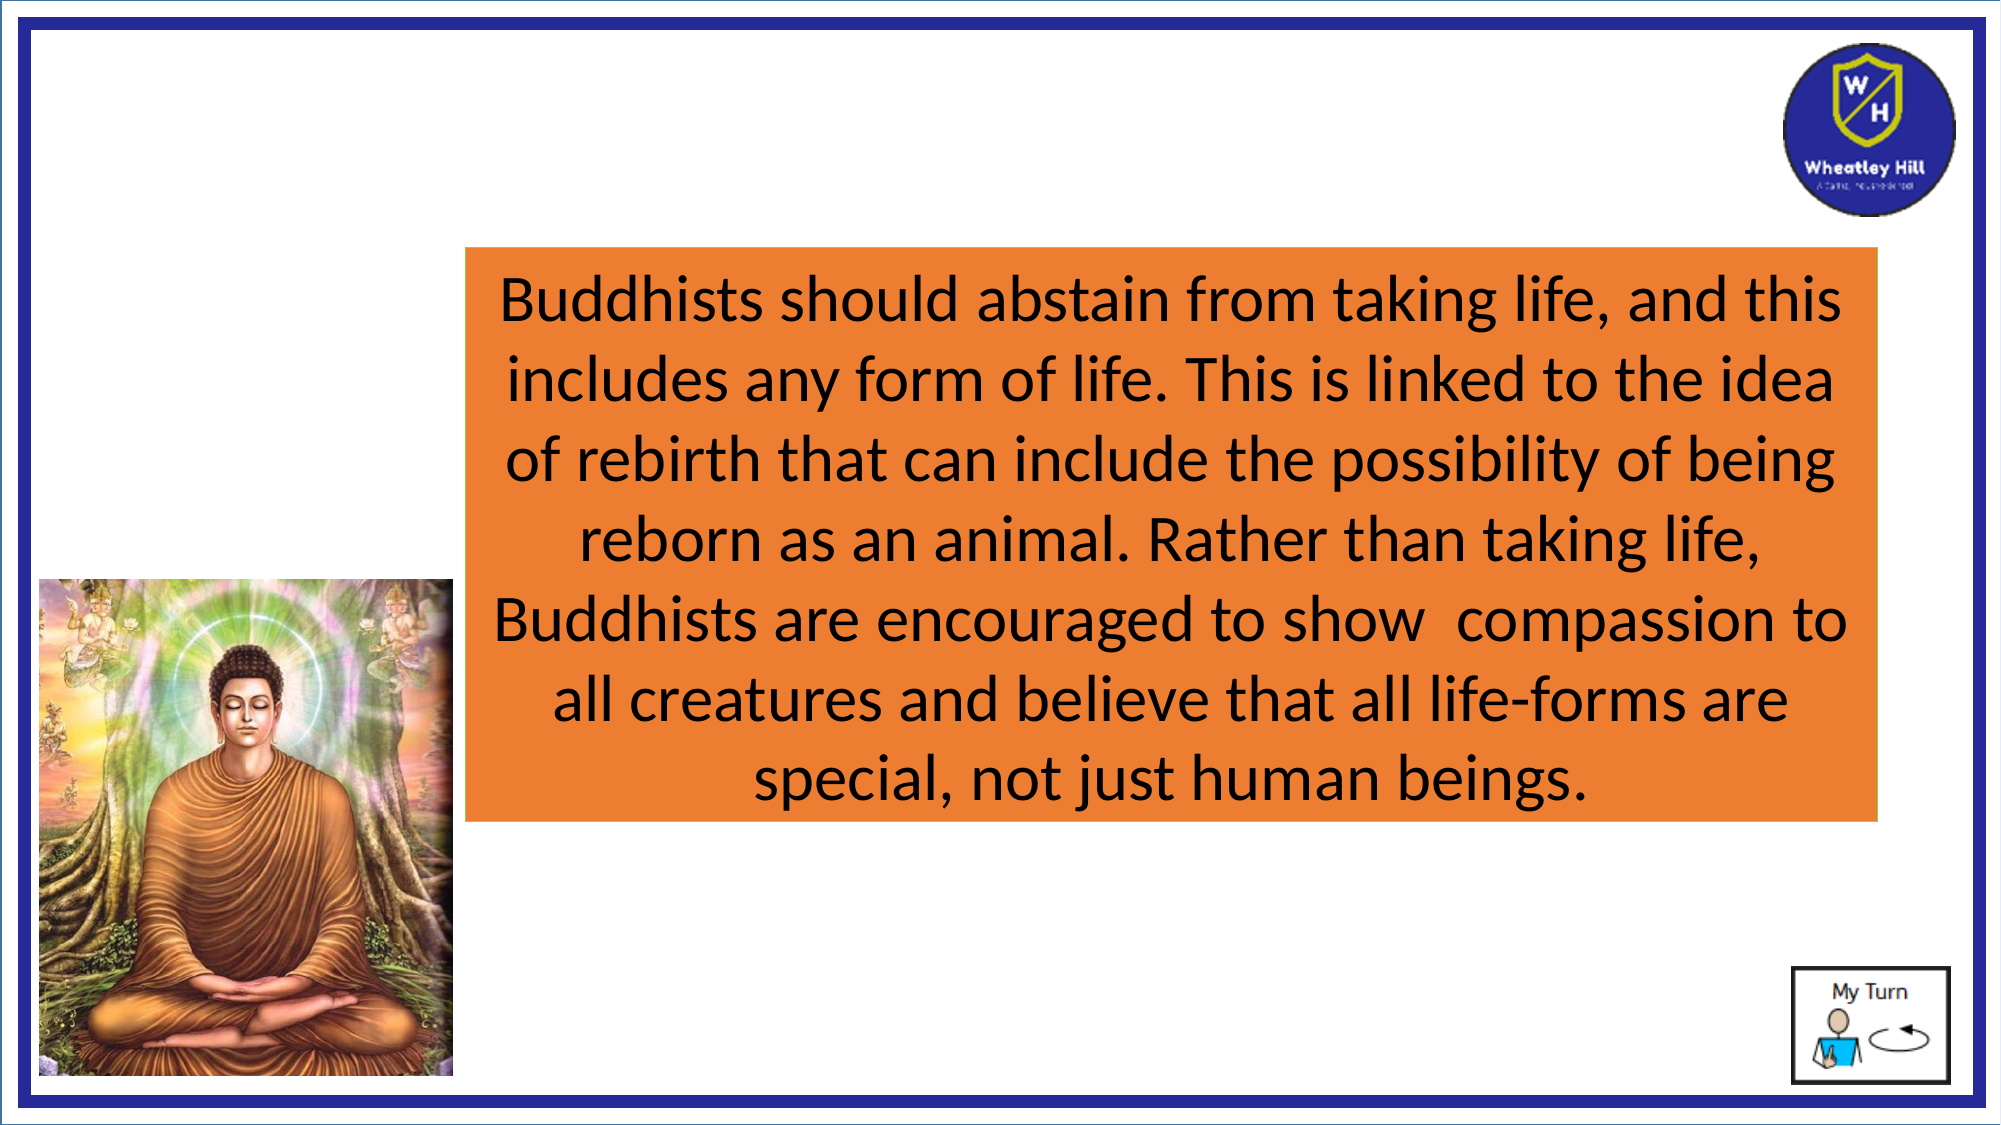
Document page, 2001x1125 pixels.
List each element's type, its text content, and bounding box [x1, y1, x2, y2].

text_box Buddhists should abstain from taking life, and this includes any form of life. This is linked to the idea of rebirth that can include the possibility of being reborn as an animal. Rather than taking life, Buddhists are encouraged to show compassion to all creatures and believe that all life-forms are special, not just human beings. [465, 247, 1878, 822]
picture [0, 0, 2001, 1125]
